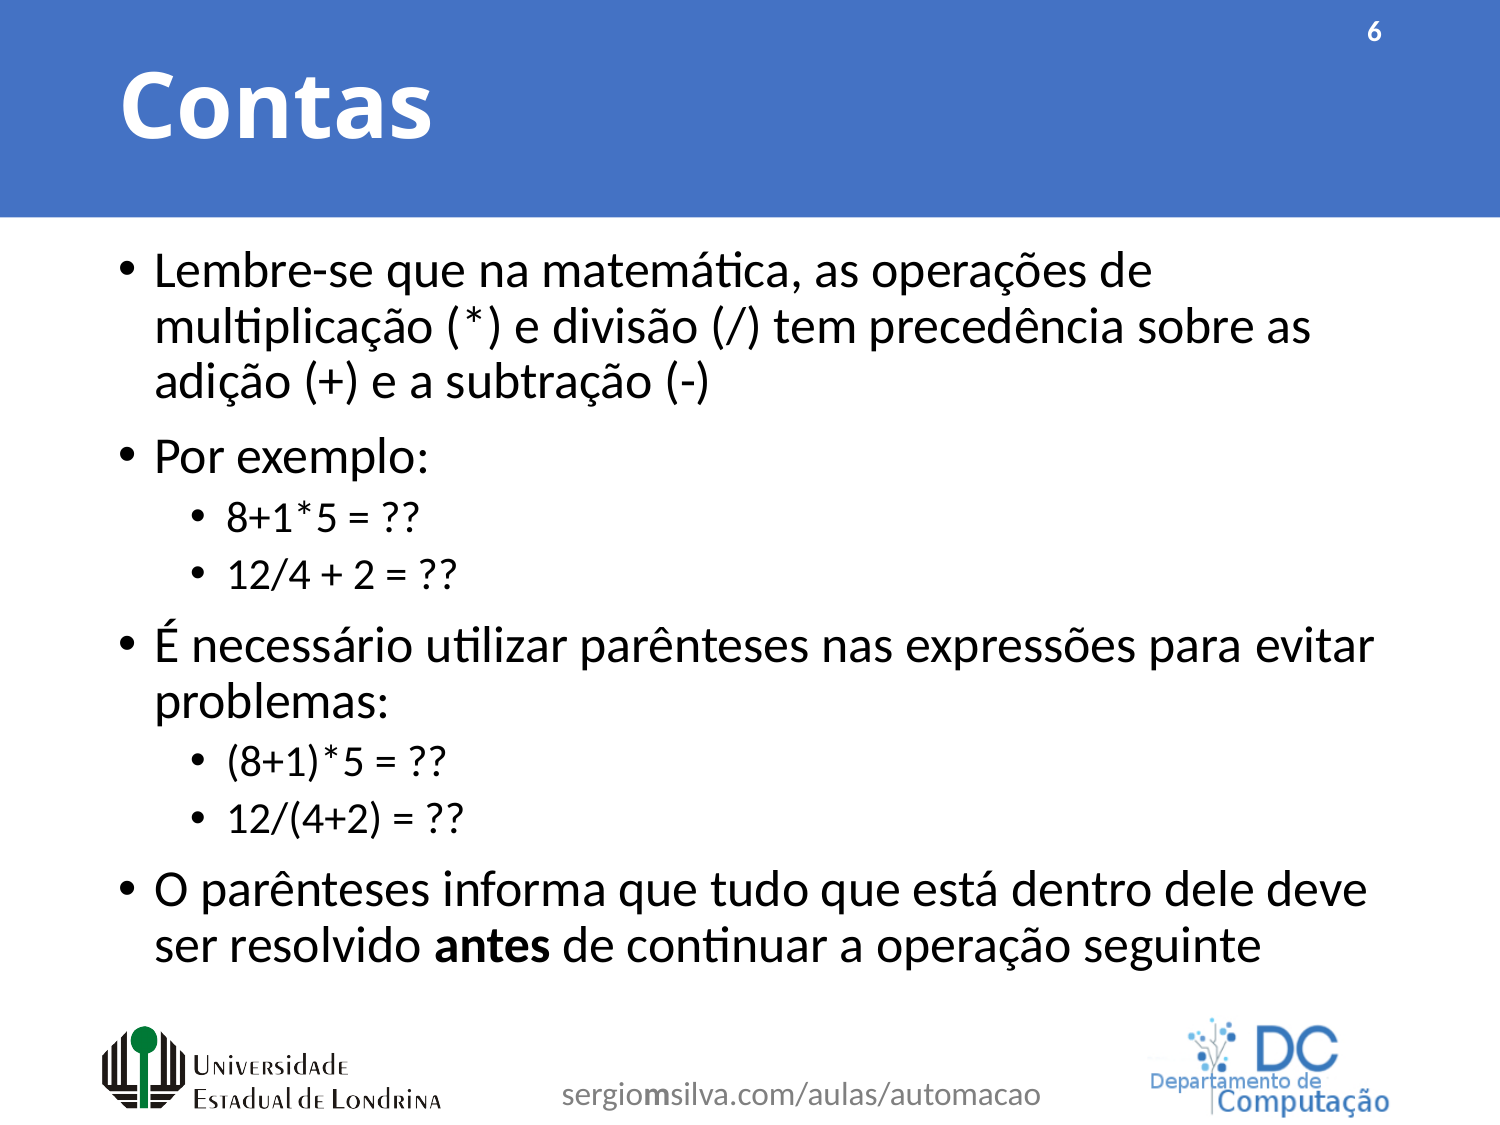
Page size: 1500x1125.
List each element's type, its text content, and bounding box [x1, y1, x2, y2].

picture [102, 1026, 441, 1109]
title Contas [103, 0, 1397, 218]
slide_number 6 [1059, 0, 1397, 60]
list Lembre-se que na matemática, as operações de multiplicação (*) e divisão (/) tem precedência sobre as adição (+) e a subtração (-) Por exemplo: 8+1*5 = ?? 12/4 + 2 = ?? É necessário utilizar parênteses nas expressões para evitar problemas: (8+1)*5 = ?? 12/(4+2) = ?? O parênteses informa que tudo que está dentro dele deve ser resolvido antes de continuar a operação seguinte [103, 235, 1397, 1014]
picture [1147, 1015, 1397, 1120]
